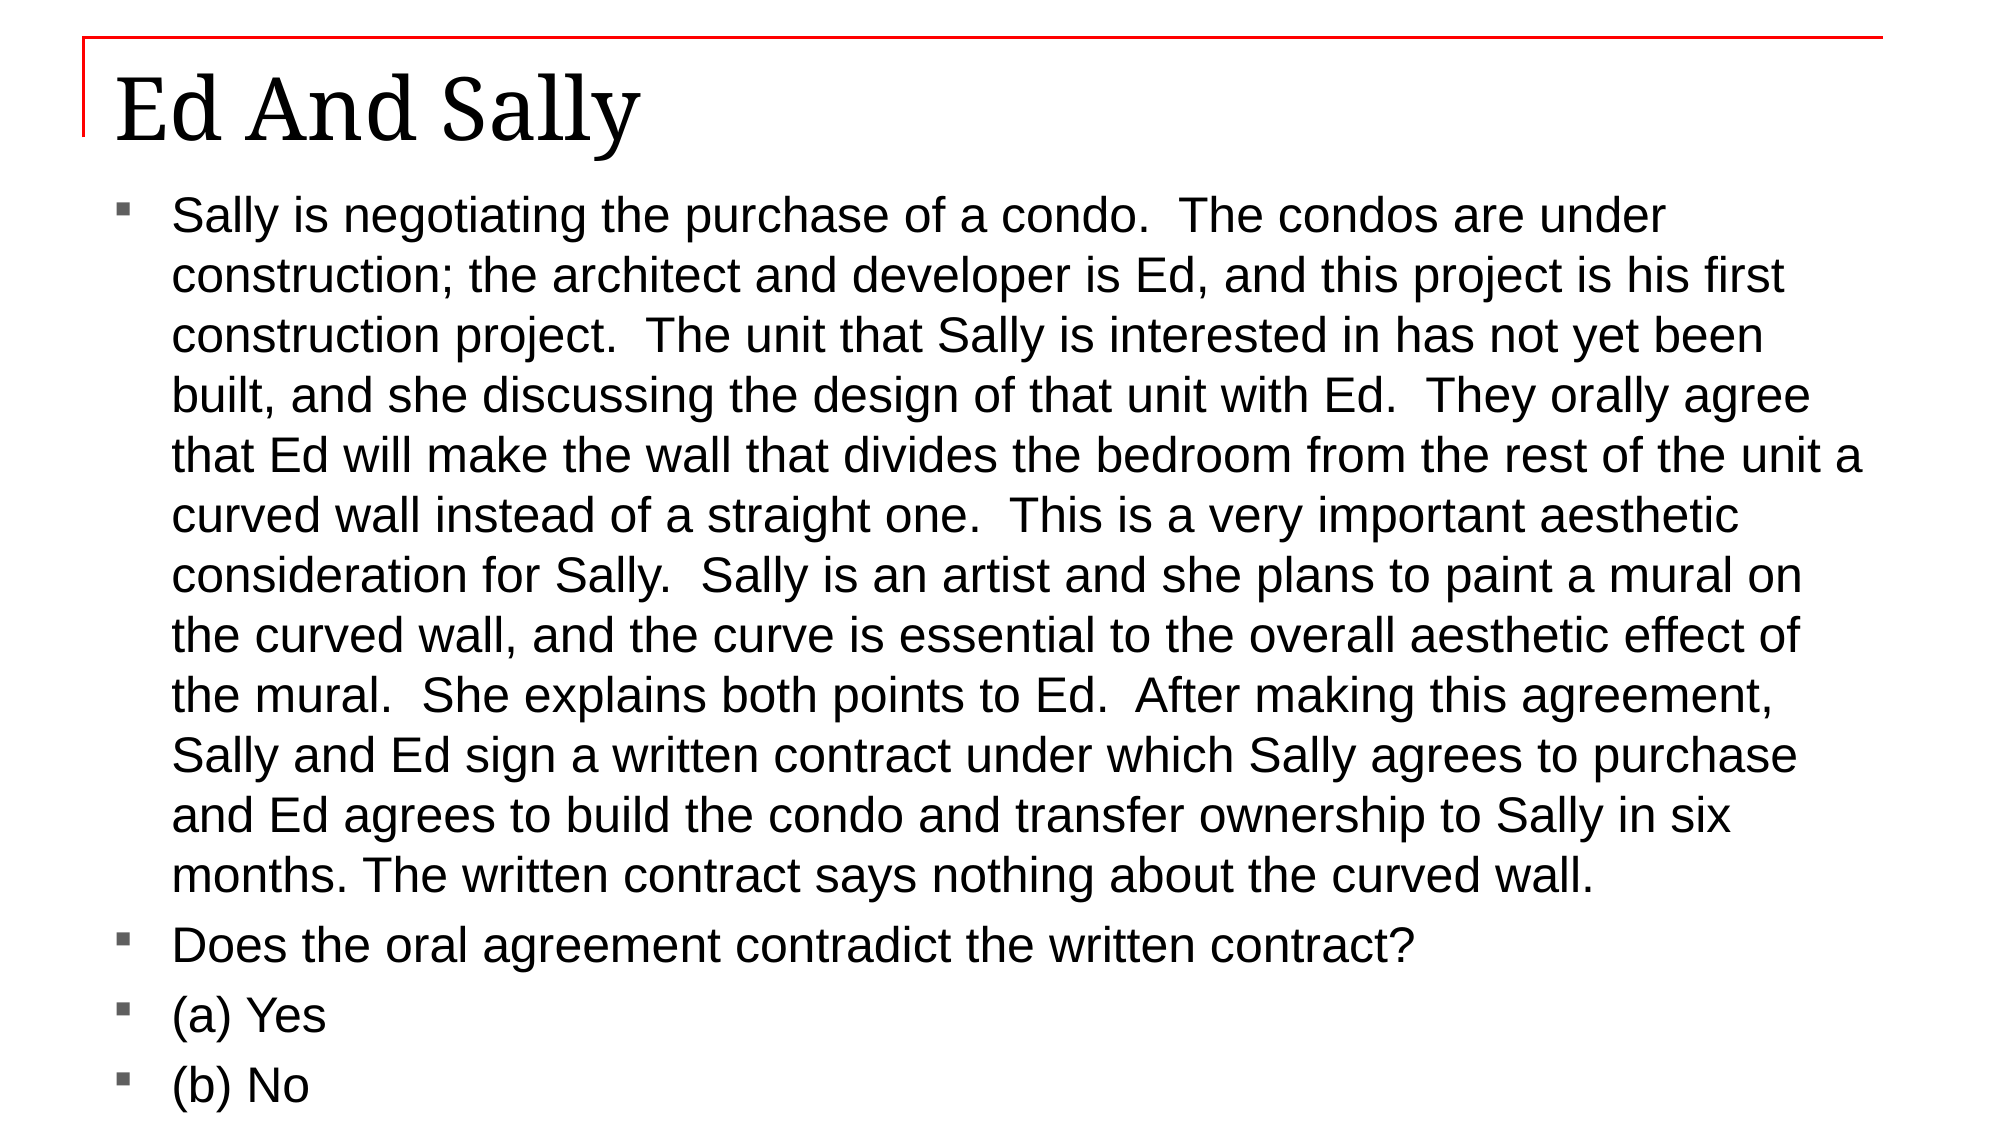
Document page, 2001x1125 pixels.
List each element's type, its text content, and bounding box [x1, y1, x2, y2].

title Ed And Sally [99, 45, 1900, 174]
list Sally is negotiating the purchase of a condo. The condos are under construction; the architect and developer is Ed, and this project is his first construction project. The unit that Sally is interested in has not yet been built, and she discussing the design of that unit with Ed. They orally agree that Ed will make the wall that divides the bedroom from the rest of the unit a curved wall instead of a straight one. This is a very important aesthetic consideration for Sally. Sally is an artist and she plans to paint a mural on the curved wall, and the curve is essential to the overall aesthetic effect of the mural. She explains both points to Ed. After making this agreement, Sally and Ed sign a written contract under which Sally agrees to purchase and Ed agrees to build the condo and transfer ownership to Sally in six months. The written contract says nothing about the curved wall. Does the oral agreement contradict the written contract? (a) Yes (b) No [99, 174, 1900, 1113]
